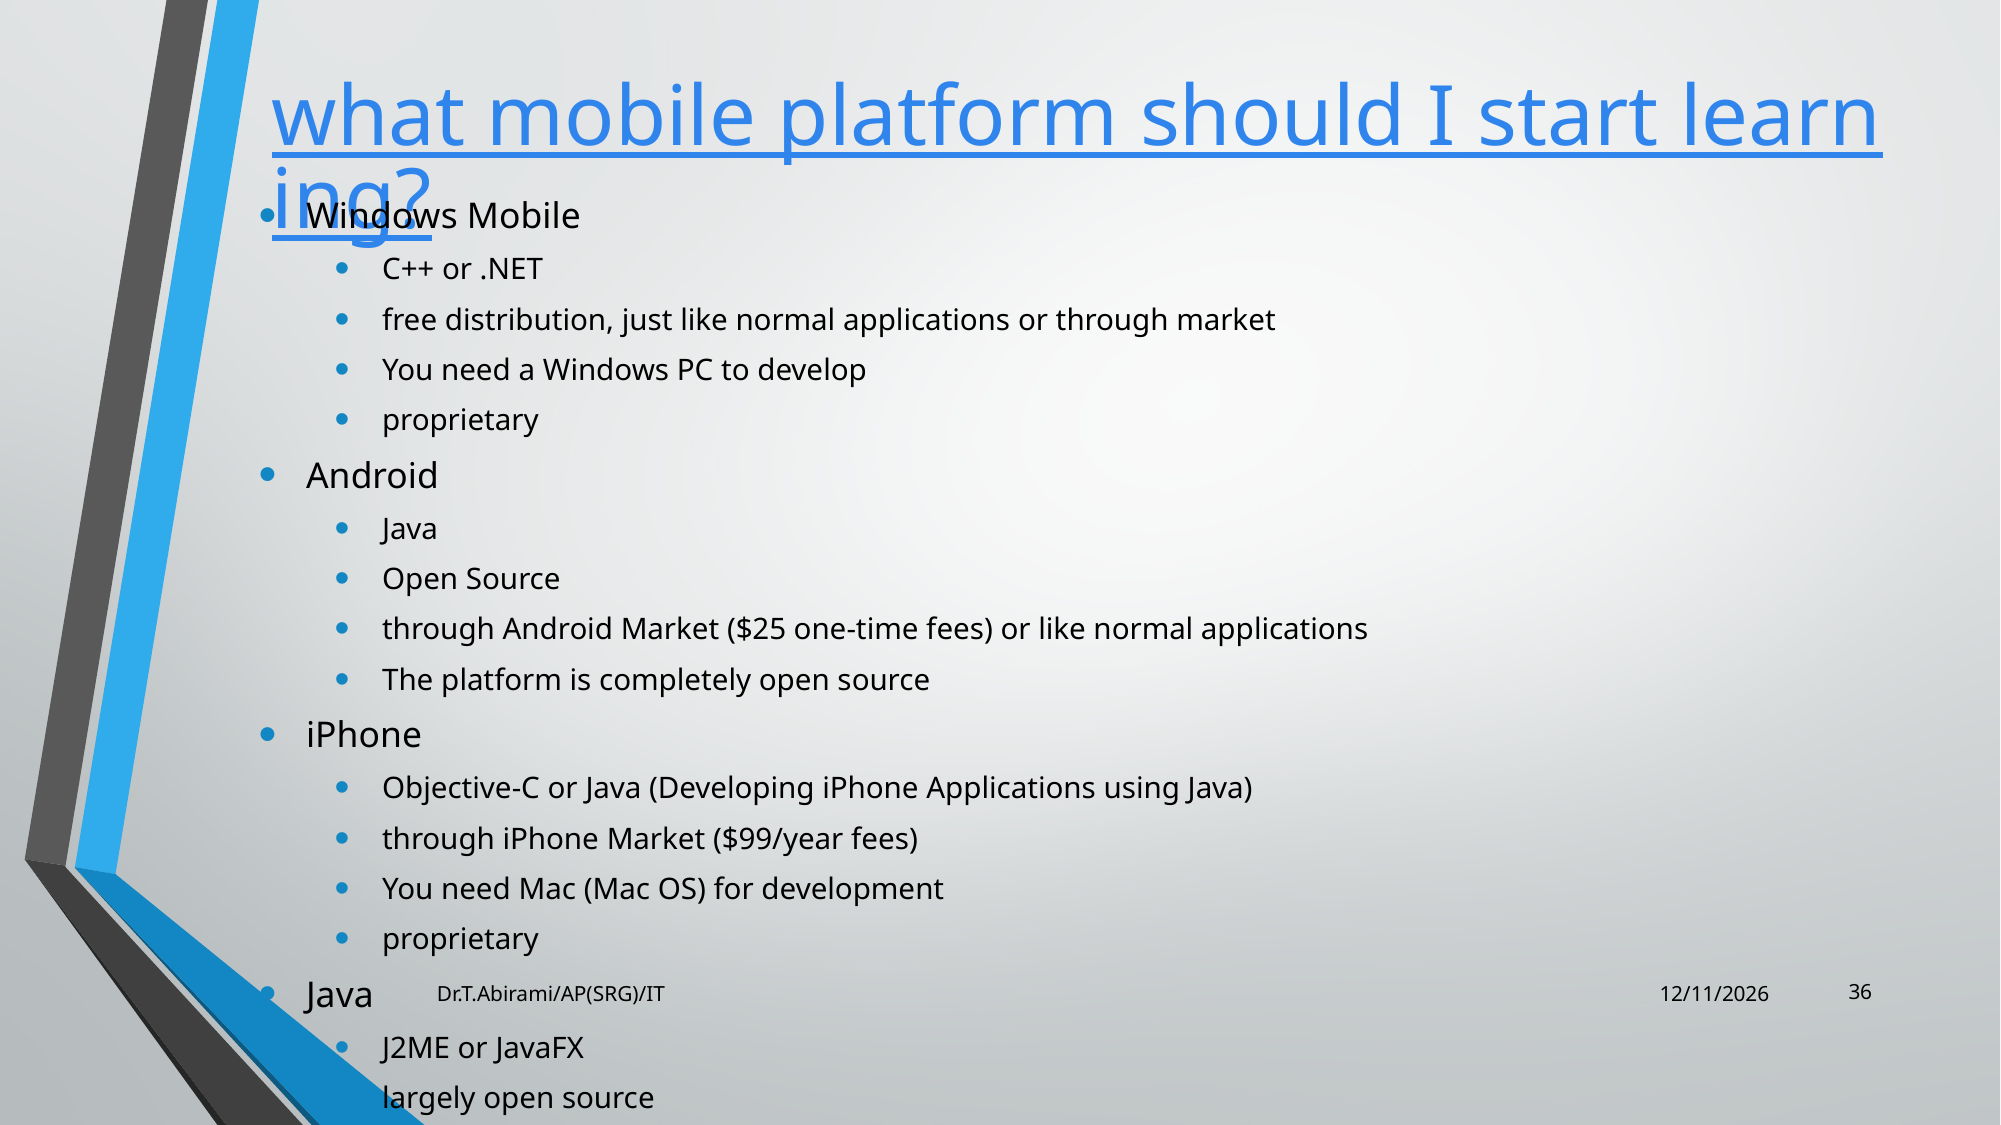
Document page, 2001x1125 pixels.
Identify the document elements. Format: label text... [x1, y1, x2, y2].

slide_number 36 [1796, 962, 1887, 1023]
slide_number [1596, 965, 1784, 1025]
list Windows Mobile C++ or .NET free distribution, just like normal applications or through market You need a Windows PC to develop proprietary Android Java Open Source through Android Market ($25 one-time fees) or like normal applications The platform is completely open source iPhone Objective-C or Java (Developing iPhone Applications using Java) through iPhone Market ($99/year fees) You need Mac (Mac OS) for development proprietary Java J2ME or JavaFX largely open source [243, 185, 1887, 1125]
footer Dr.T.Abirami/AP(SRG)/IT [421, 965, 1584, 1025]
title what mobile platform should I start learning? [256, 56, 1901, 182]
